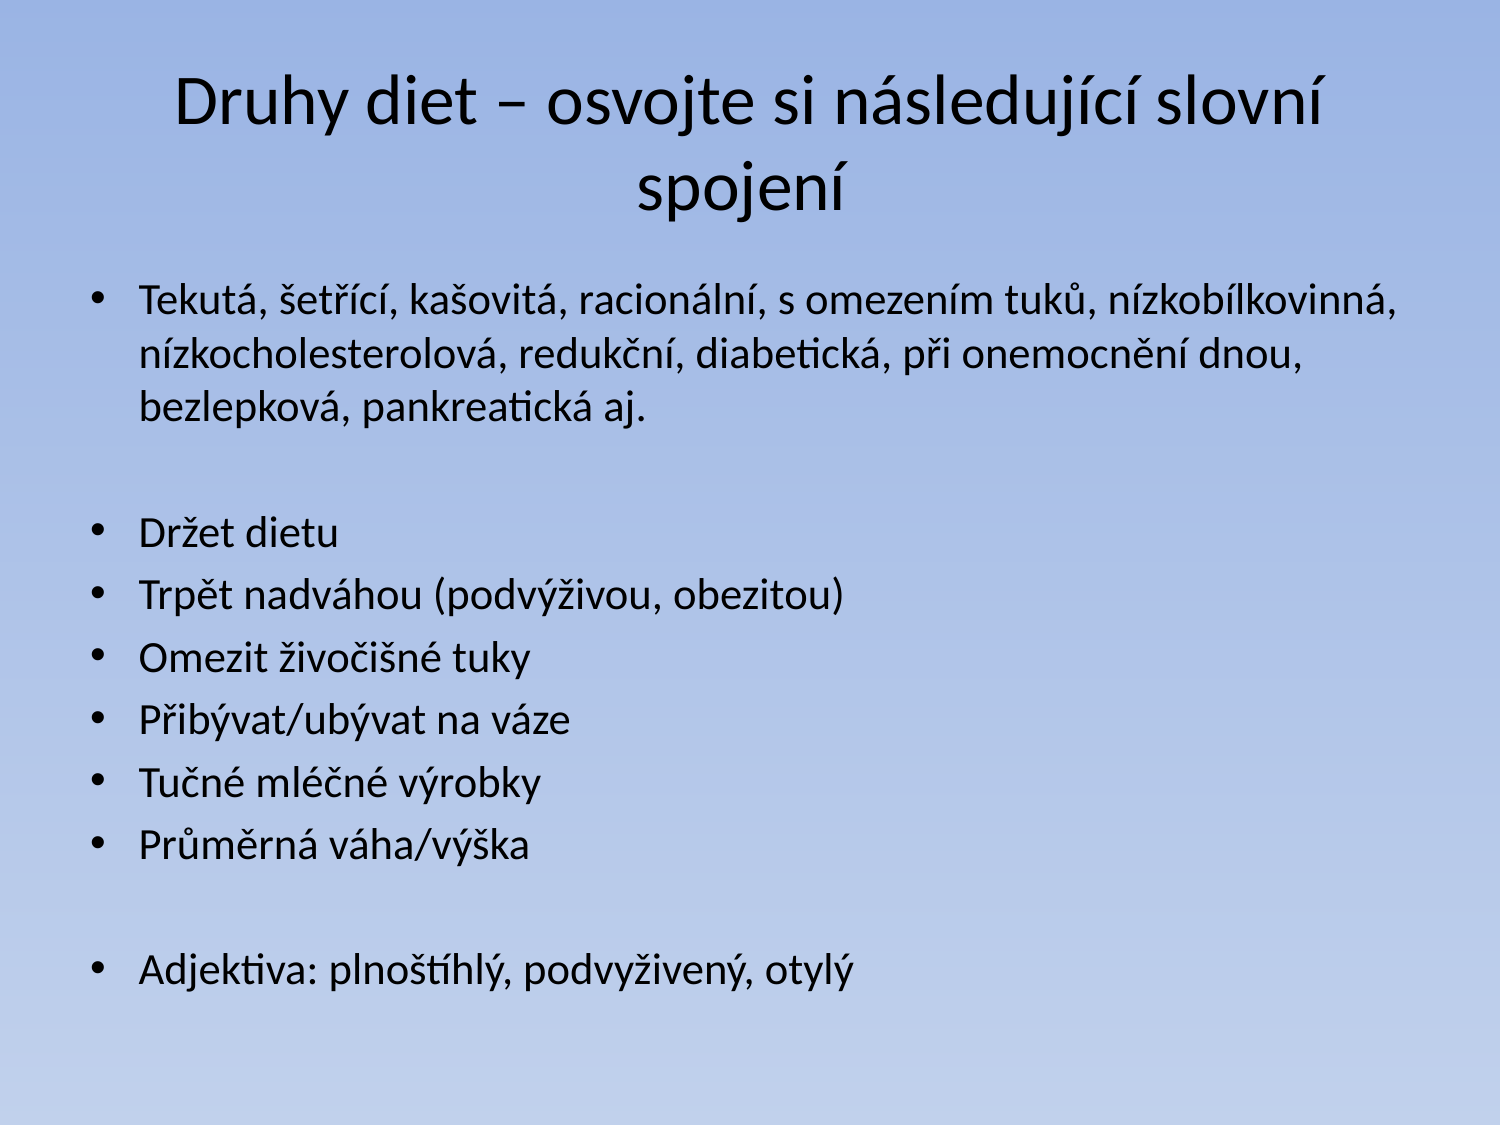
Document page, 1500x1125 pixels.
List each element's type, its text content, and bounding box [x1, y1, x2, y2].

list Tekutá, šetřící, kašovitá, racionální, s omezením tuků, nízkobílkovinná, nízkocholesterolová, redukční, diabetická, při onemocnění dnou, bezlepková, pankreatická aj. Držet dietu Trpět nadváhou (podvýživou, obezitou) Omezit živočišné tuky Přibývat/ubývat na váze Tučné mléčné výrobky Průměrná váha/výška Adjektiva: plnoštíhlý, podvyživený, otylý [75, 262, 1425, 1005]
title Druhy diet – osvojte si následující slovní spojení [75, 45, 1425, 233]
